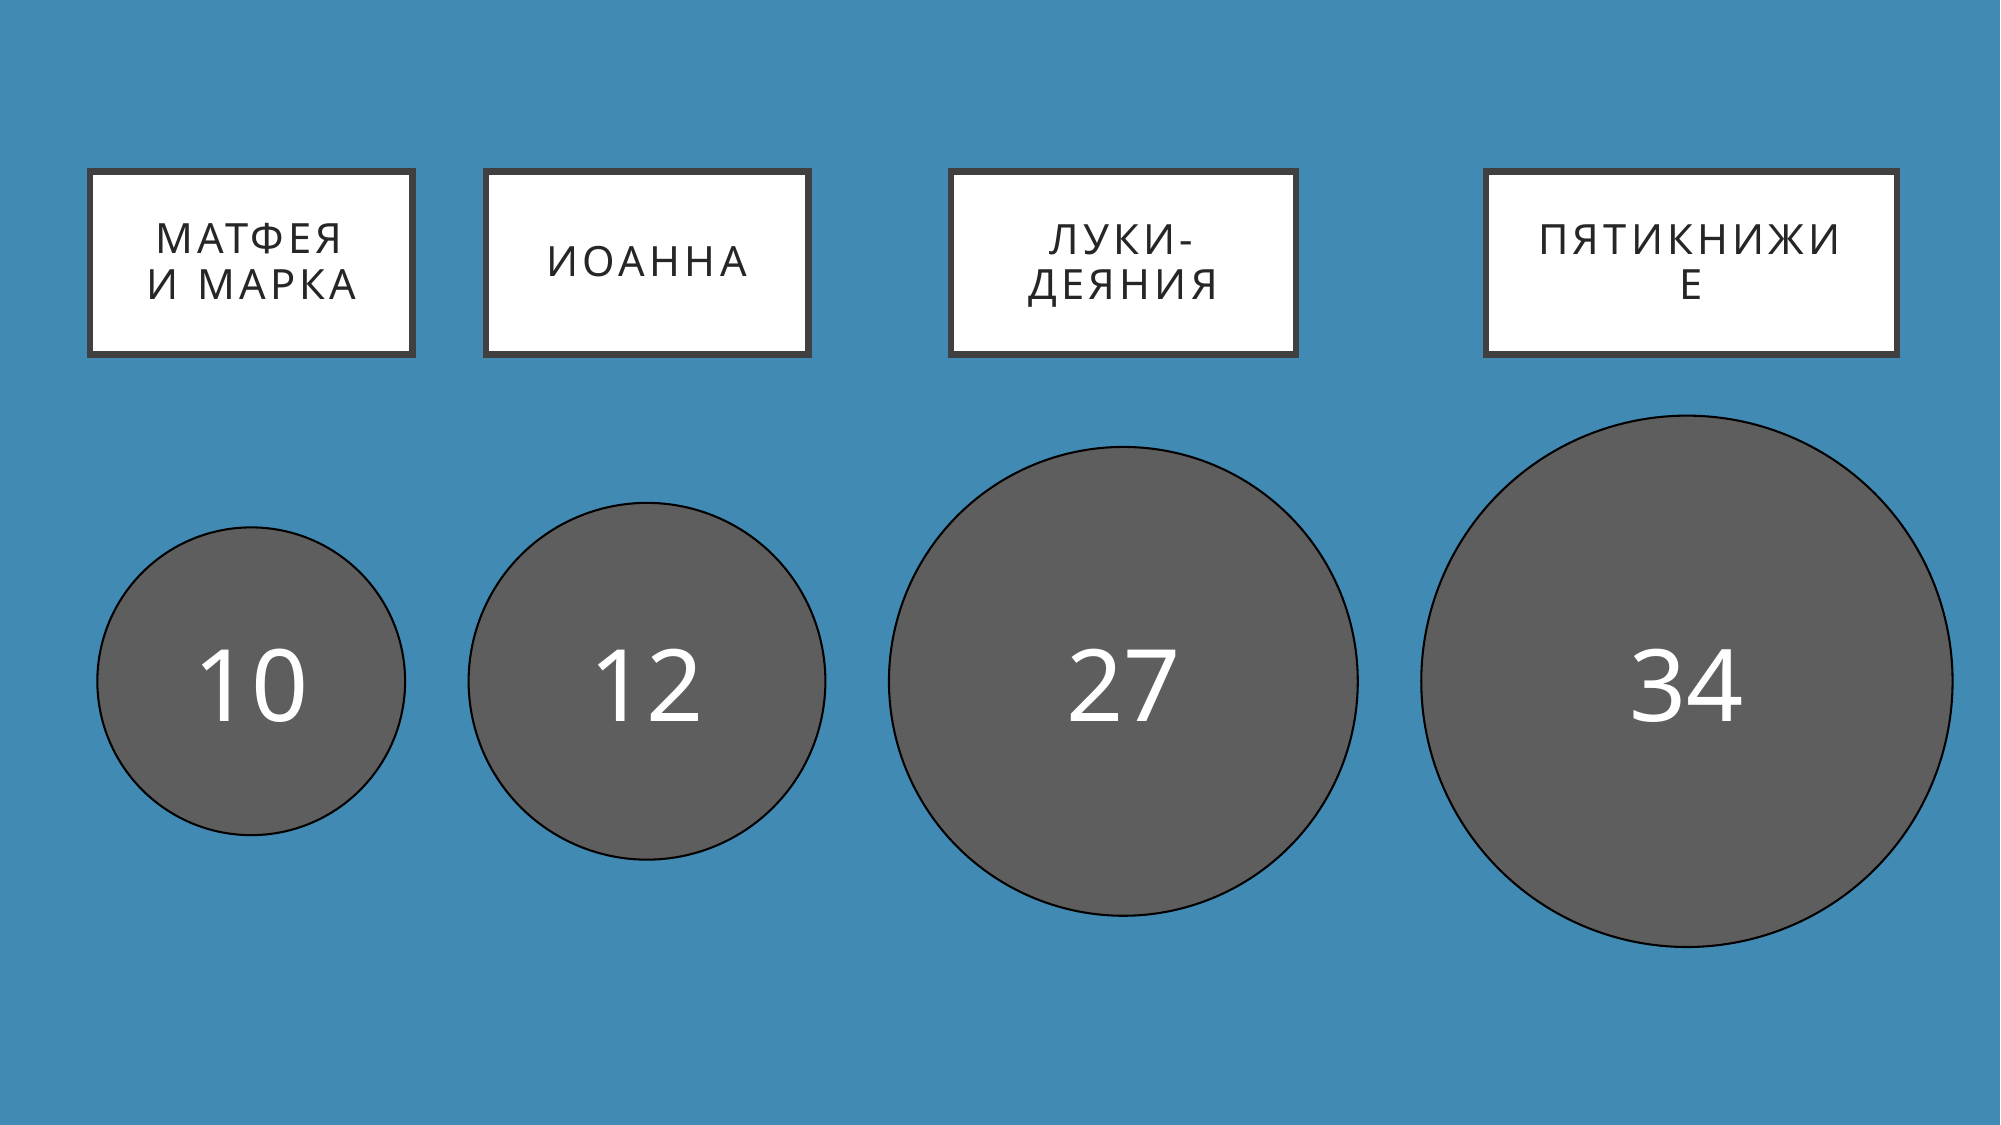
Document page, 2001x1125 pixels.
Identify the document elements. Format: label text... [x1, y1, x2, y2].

text_box Пятикнижие [1485, 171, 1898, 355]
text_box 34 [1420, 414, 1954, 949]
title Матфея и марка [87, 168, 416, 358]
text_box 10 [96, 526, 407, 837]
text_box Луки-Деяния [950, 171, 1296, 355]
text_box 12 [467, 501, 827, 861]
text_box Иоанна [485, 171, 809, 355]
text_box 27 [887, 445, 1359, 917]
